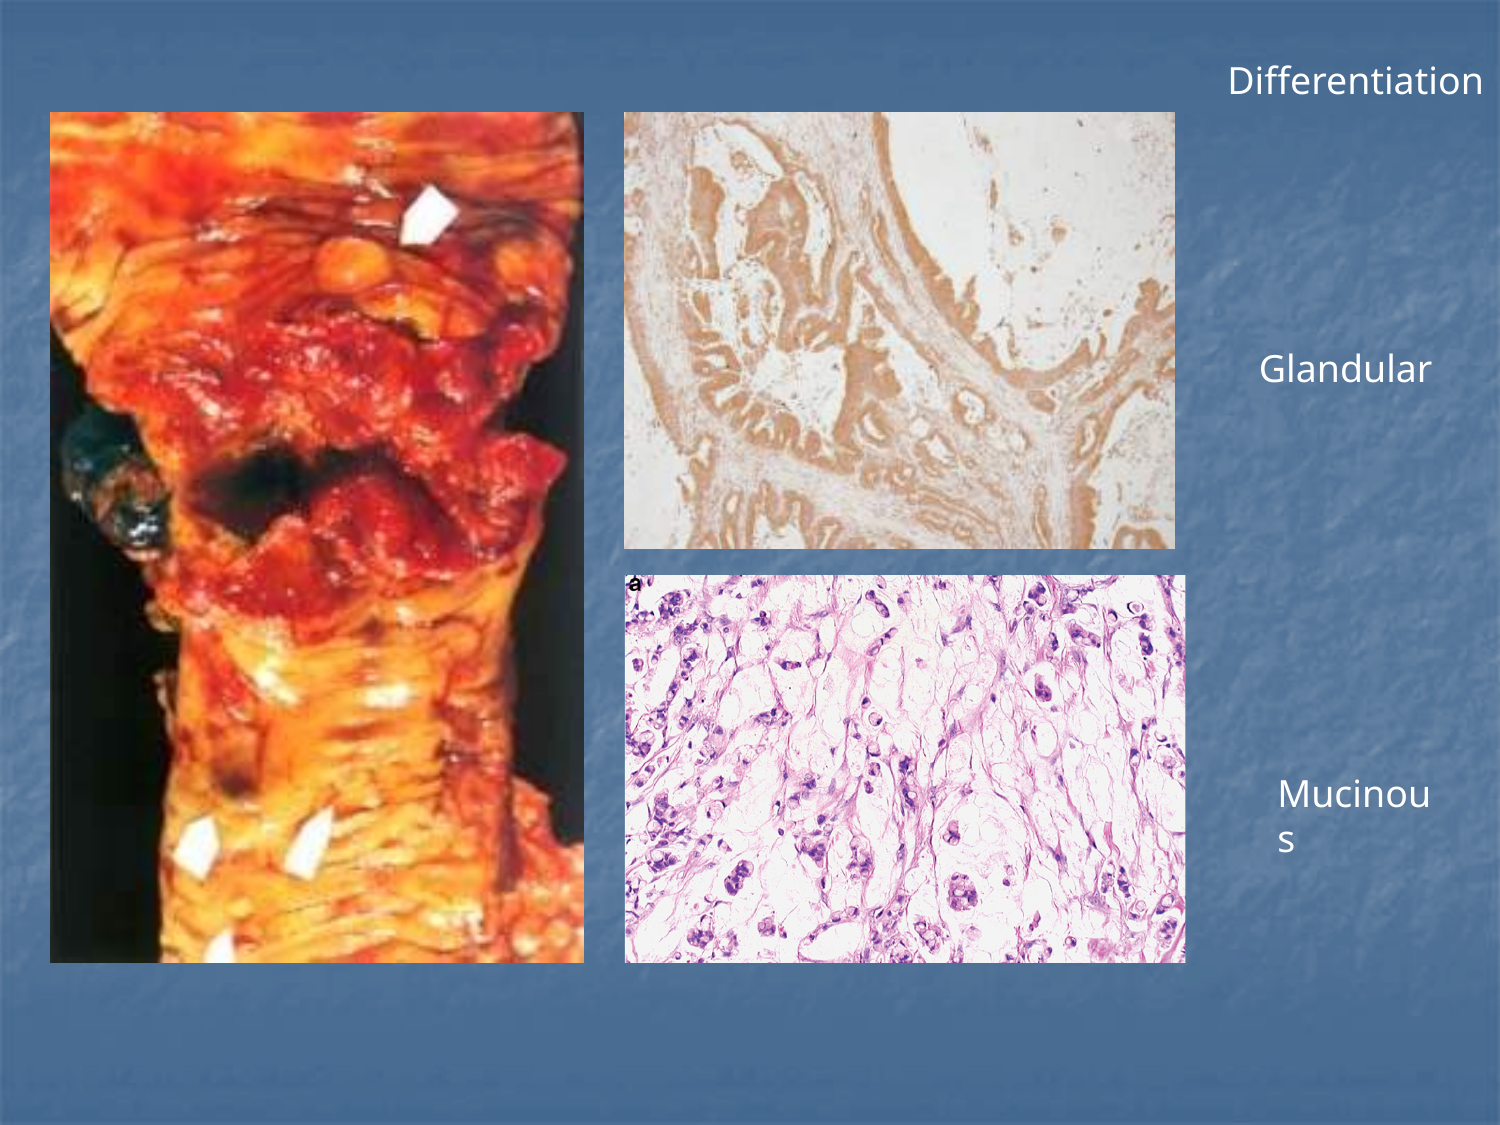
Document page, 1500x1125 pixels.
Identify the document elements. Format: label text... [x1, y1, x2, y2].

picture [624, 574, 1186, 963]
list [49, 112, 584, 963]
text_box Differentiation [1212, 49, 1500, 110]
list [624, 112, 1176, 549]
text_box Mucinous [1262, 762, 1463, 868]
text_box Glandular [1244, 337, 1458, 398]
